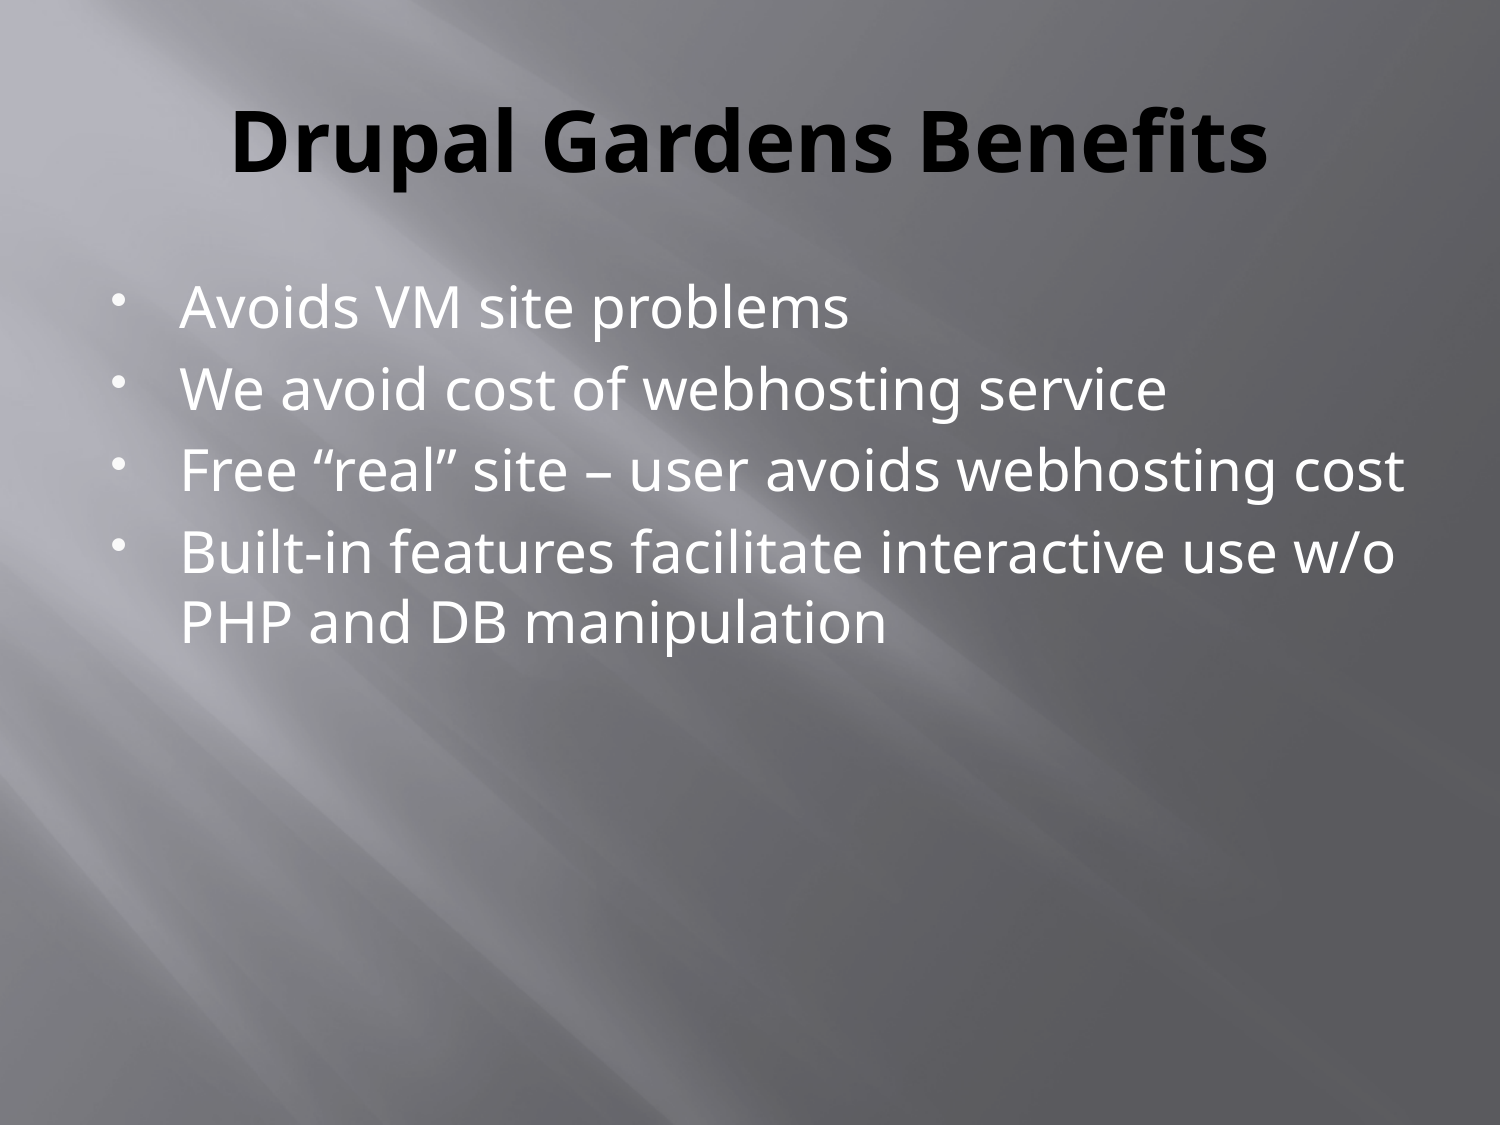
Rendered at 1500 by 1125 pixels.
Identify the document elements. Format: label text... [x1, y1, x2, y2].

list Avoids VM site problems We avoid cost of webhosting service Free “real” site – user avoids webhosting cost Built-in features facilitate interactive use w/o PHP and DB manipulation [75, 262, 1425, 1035]
title Drupal Gardens Benefits [75, 45, 1425, 233]
